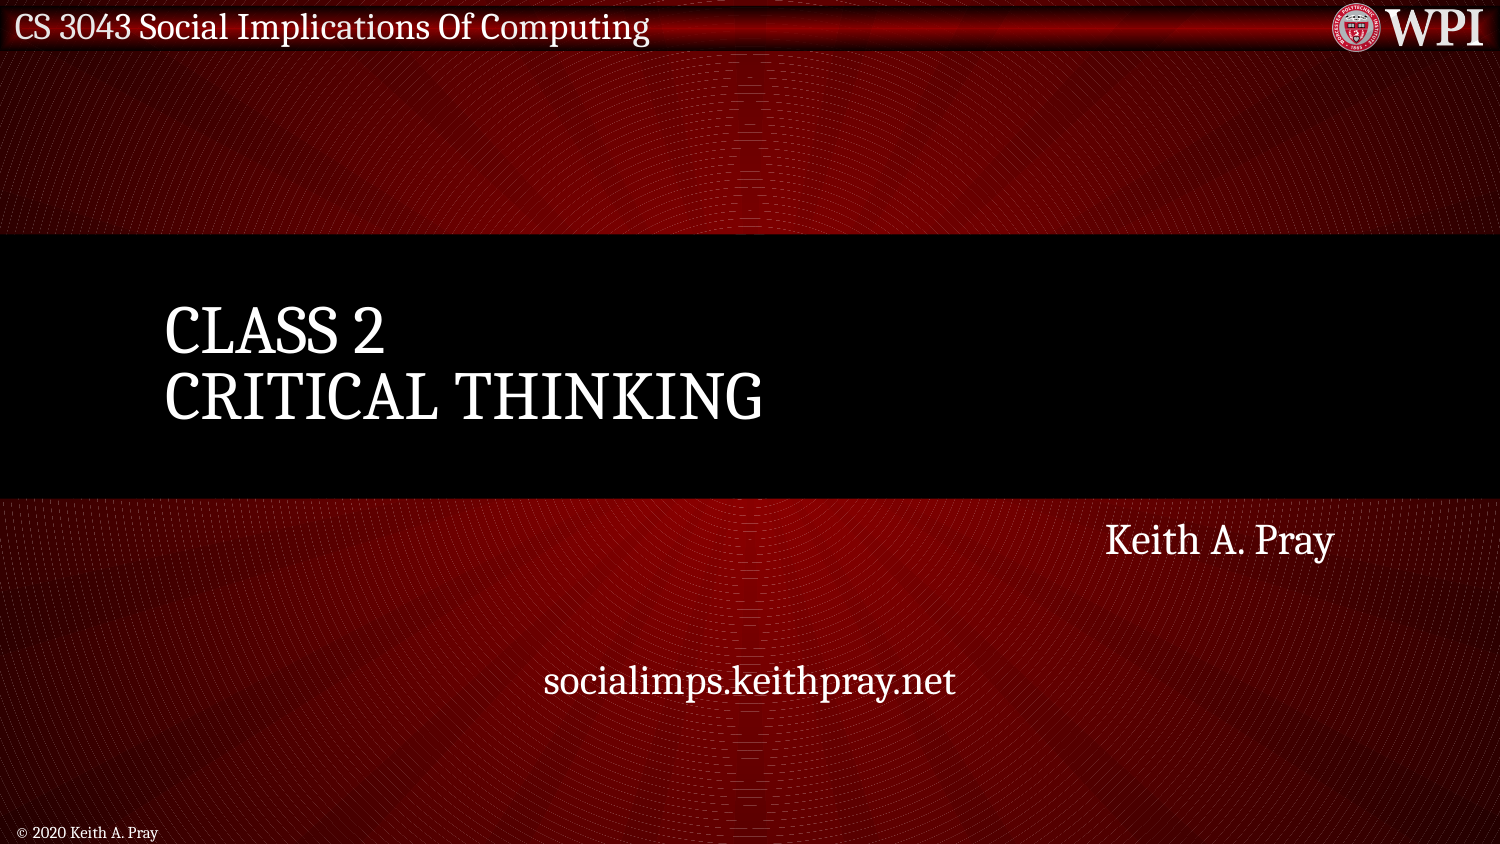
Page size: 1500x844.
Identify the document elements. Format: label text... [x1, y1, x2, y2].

picture [1332, 3, 1483, 52]
subtitle Keith A. Pray socialimps.keithpray.net [150, 509, 1350, 744]
title Class 2 Critical Thinking [150, 234, 1350, 499]
footer © 2020 Keith A. Pray [0, 819, 913, 844]
